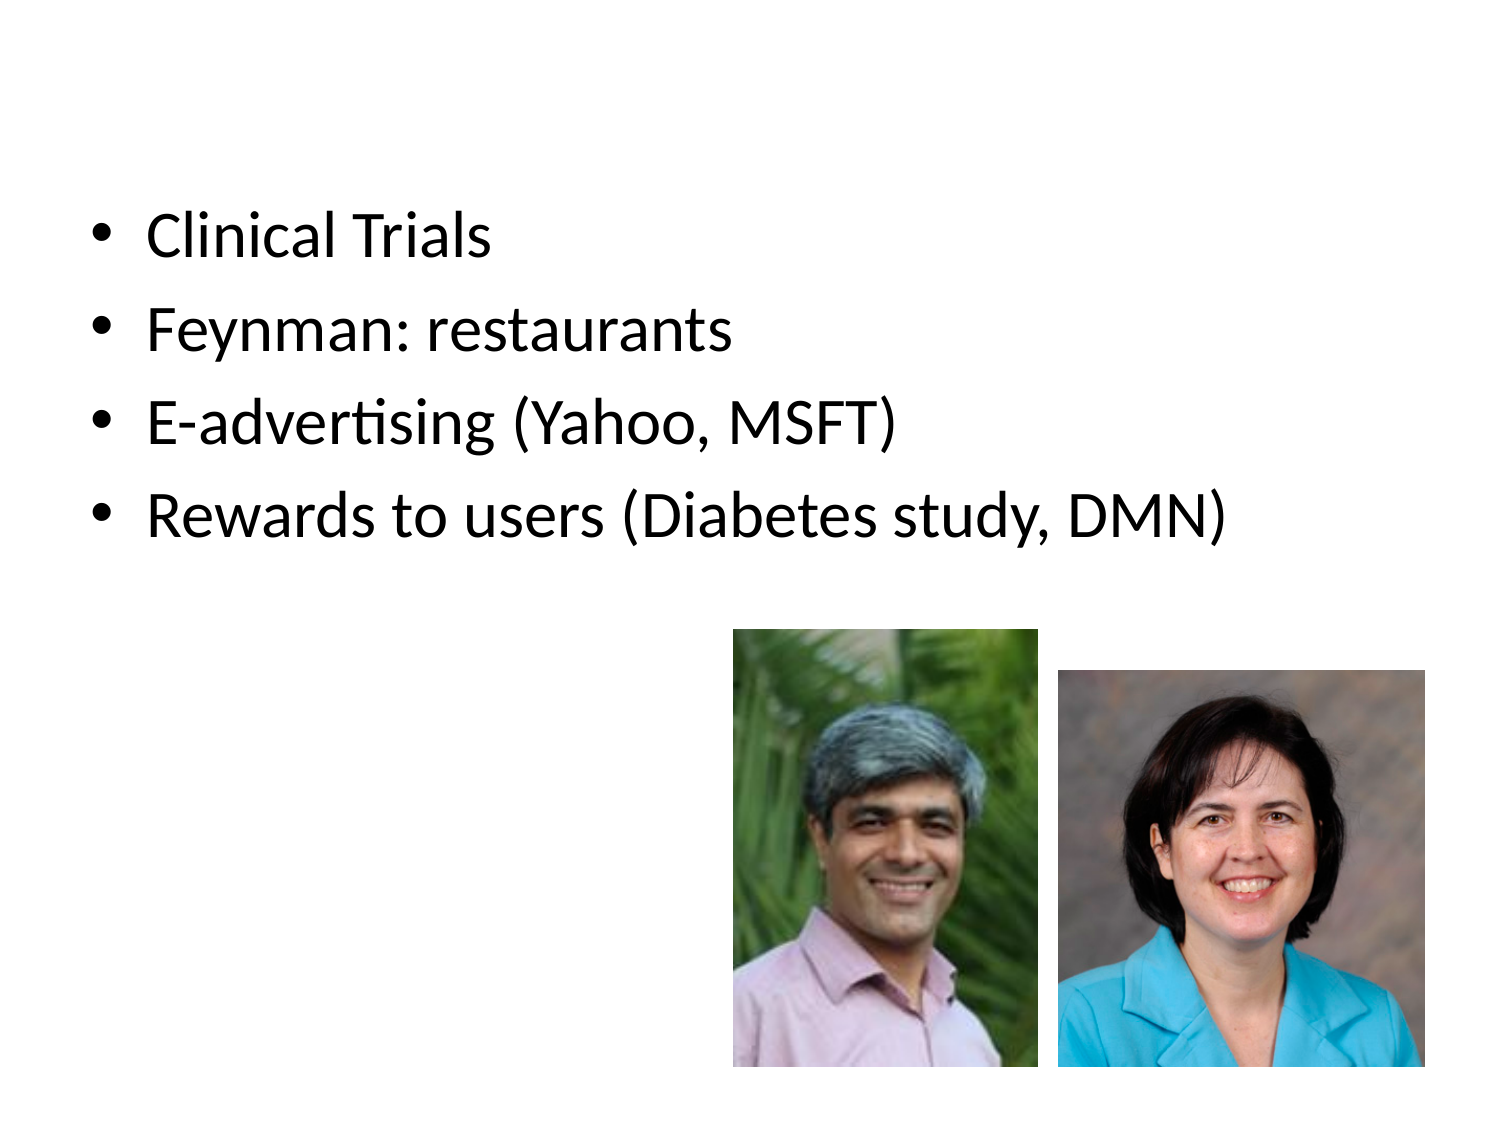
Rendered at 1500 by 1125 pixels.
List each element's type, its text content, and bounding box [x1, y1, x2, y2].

picture [1058, 669, 1426, 1067]
picture [733, 628, 1039, 1067]
list Clinical Trials Feynman: restaurants E-advertising (Yahoo, MSFT) Rewards to users (Diabetes study, DMN) [75, 183, 1425, 927]
